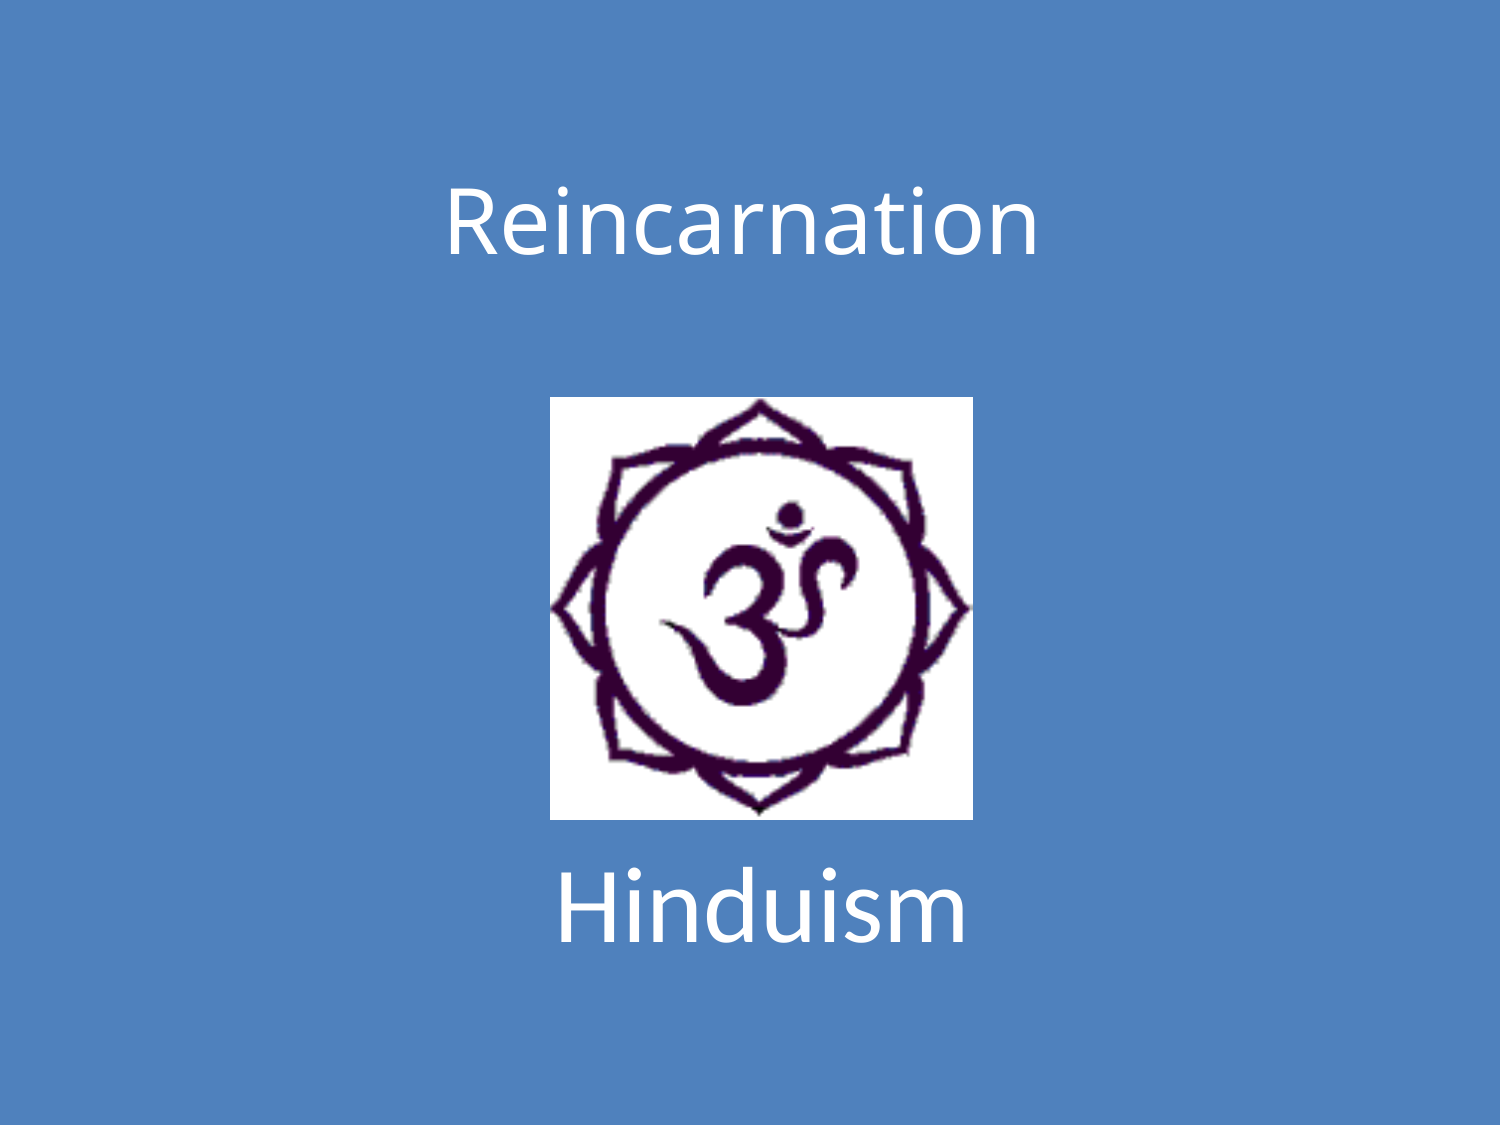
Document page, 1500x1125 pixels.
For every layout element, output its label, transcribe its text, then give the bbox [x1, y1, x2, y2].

title Reincarnation [105, 152, 1381, 394]
picture [550, 397, 973, 820]
subtitle Hinduism [27, 826, 1498, 1125]
